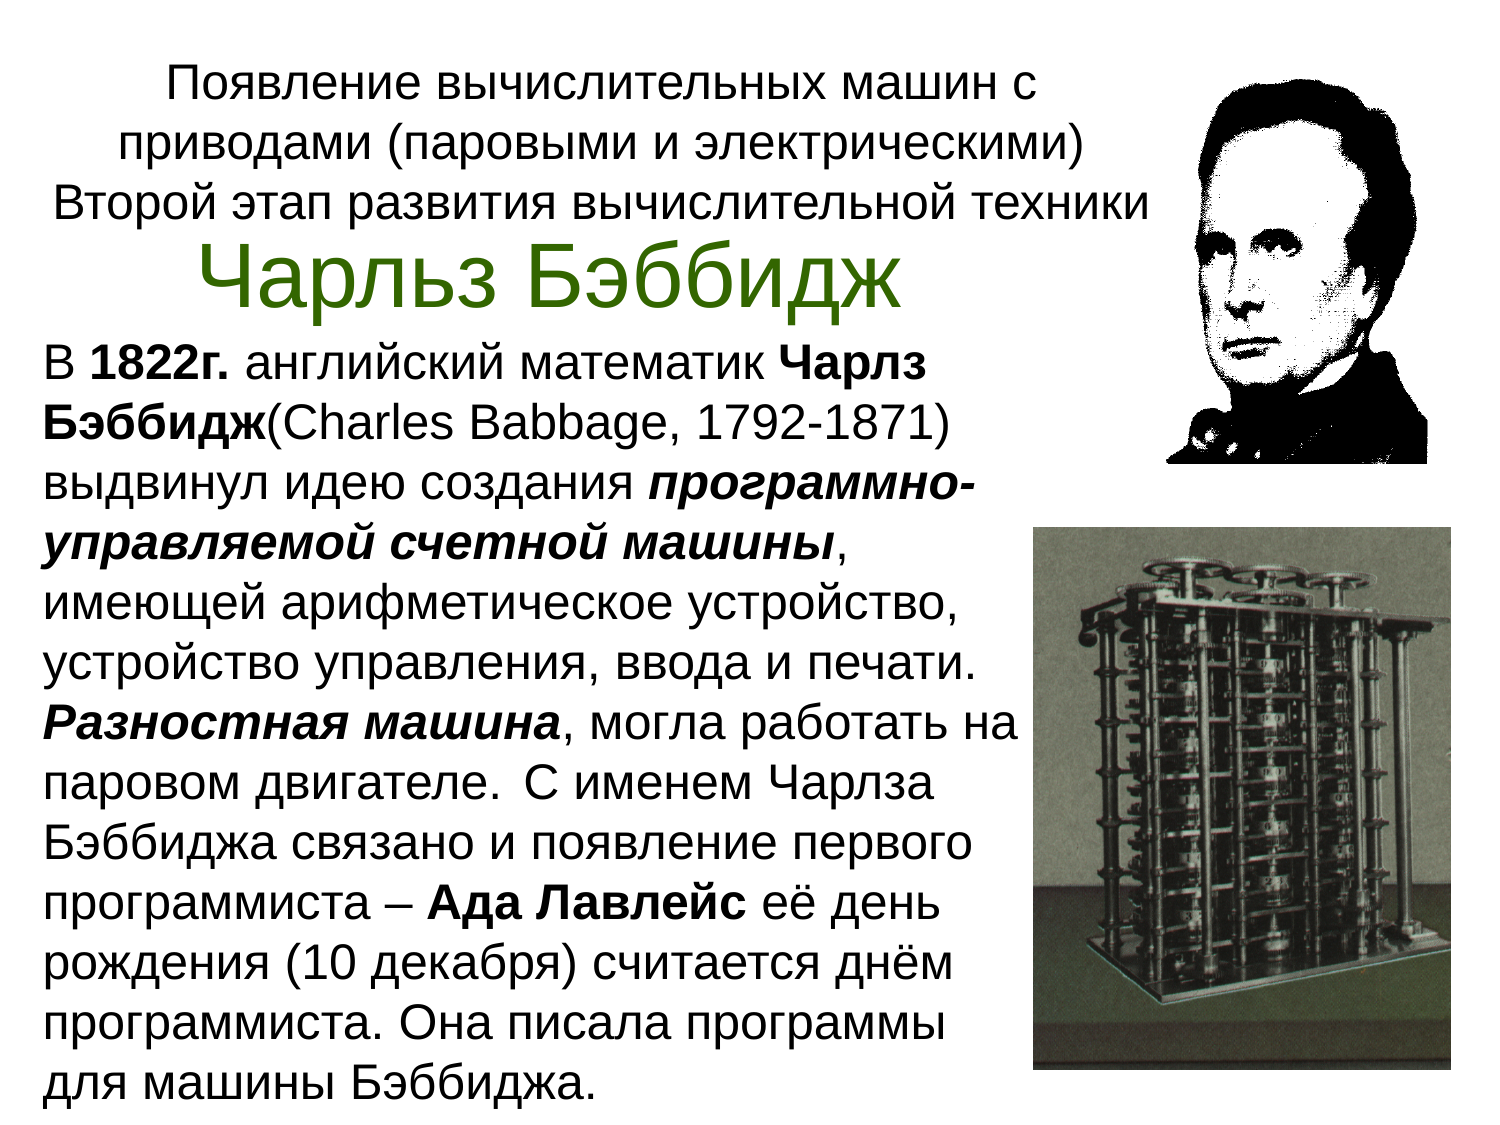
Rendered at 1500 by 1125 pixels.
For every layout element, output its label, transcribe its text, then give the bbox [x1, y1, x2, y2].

text_box Появление вычислительных машин с приводами (паровыми и электрическими) Второй этап развития вычислительной техники [27, 42, 1176, 238]
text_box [1033, 526, 1451, 1070]
text_box В 1822г. английский математик Чарлз Бэббидж(Charles Babbage, 1792-1871) выдвинул идею создания программно-управляемой счетной машины, имеющей арифметическое устройство, устройство управления, ввода и печати. Разностная машина, могла работать на паровом двигателе. С именем Чарлза Бэббиджа связано и появление первого программиста – Ада Лавлейс её день рождения (10 декабря) считается днём программиста. Она писала программы для машины Бэббиджа. [27, 322, 1036, 1117]
text_box Чарльз Бэббидж [123, 238, 975, 322]
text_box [1151, 54, 1447, 488]
